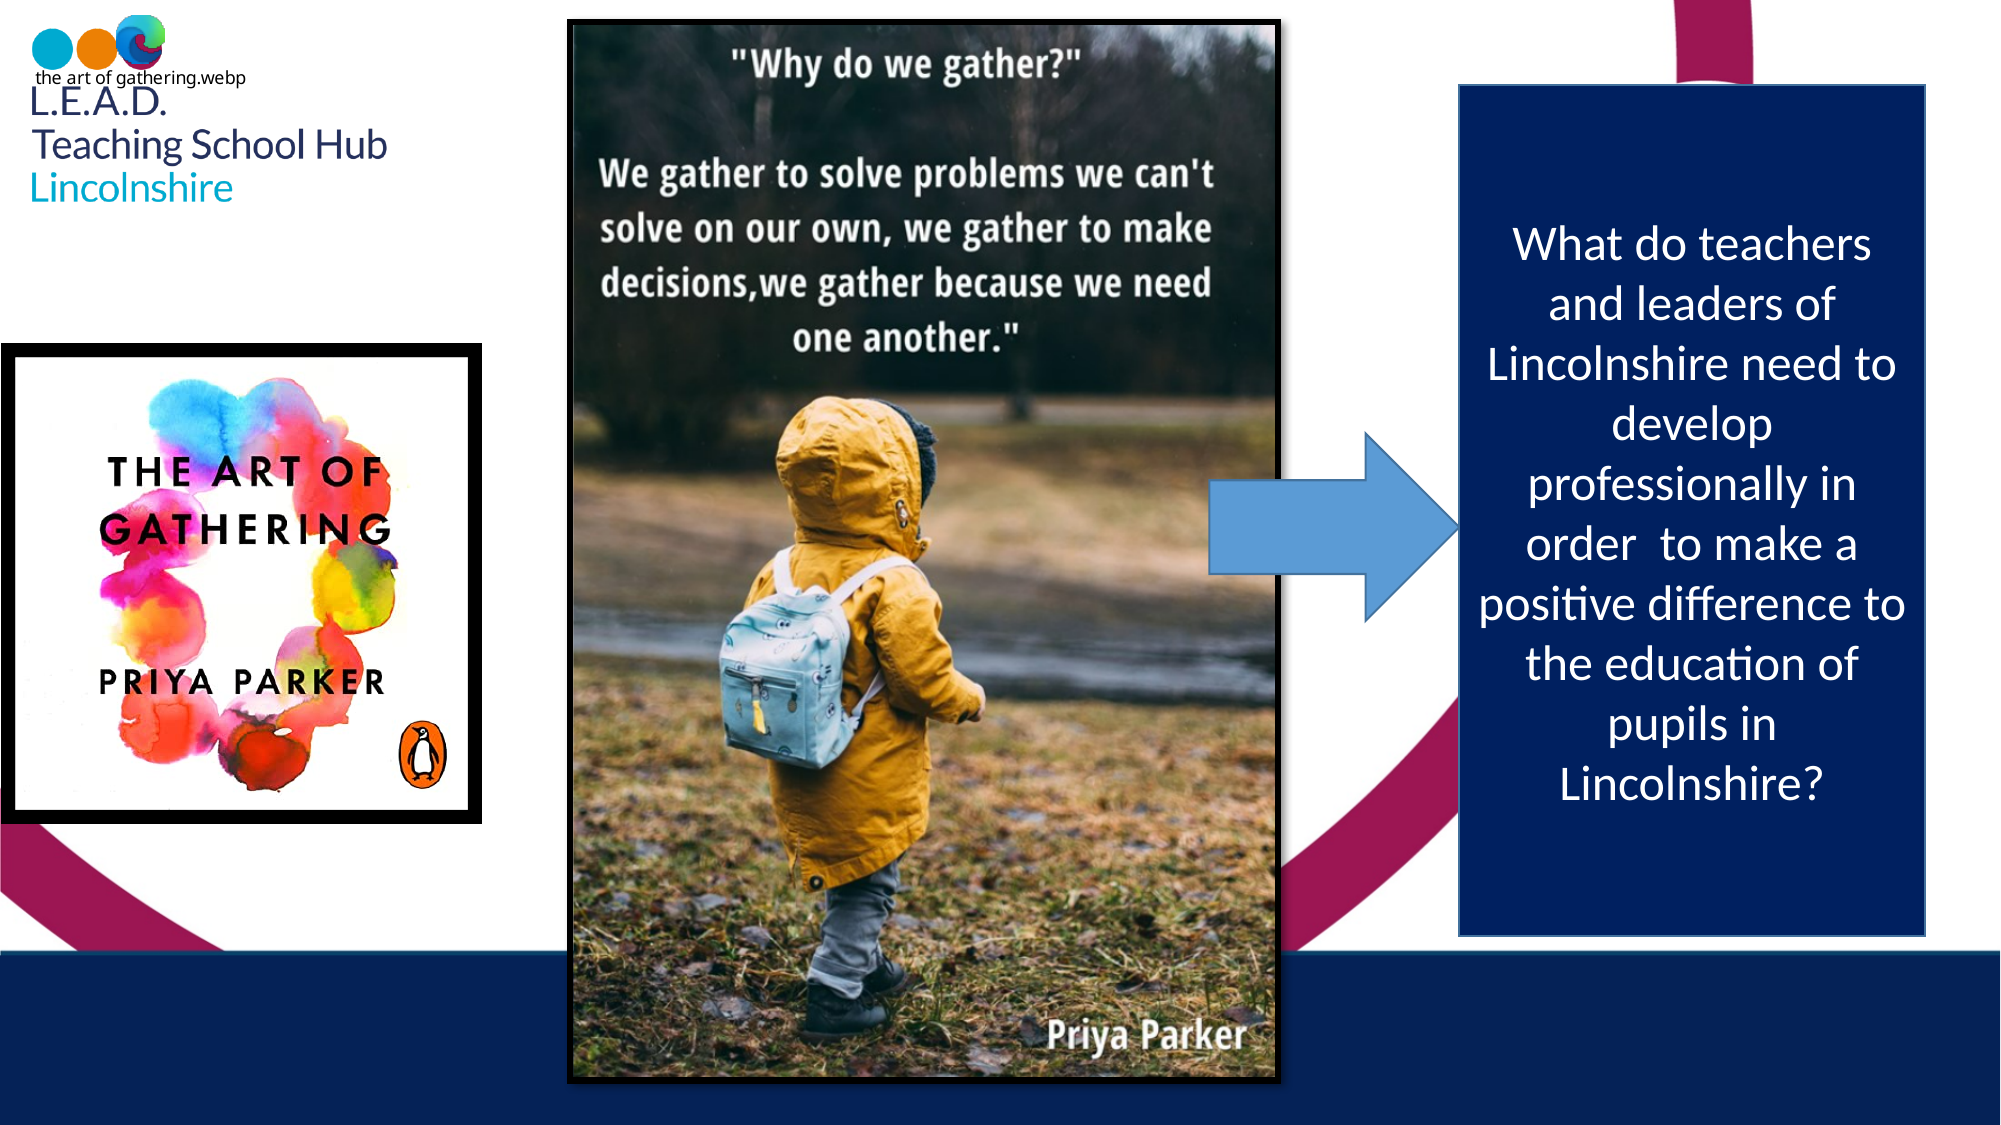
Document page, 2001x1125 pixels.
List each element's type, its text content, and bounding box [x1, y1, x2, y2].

picture [0, 0, 2001, 1125]
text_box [15, 15, 265, 96]
picture [573, 24, 1276, 1078]
text_box [1276, 430, 1458, 624]
text_box What do teachers and leaders of Lincolnshire need to develop professionally in order to make a positive difference to the education of pupils in Lincolnshire? [1458, 84, 1926, 937]
text_box [0, 954, 2000, 1125]
